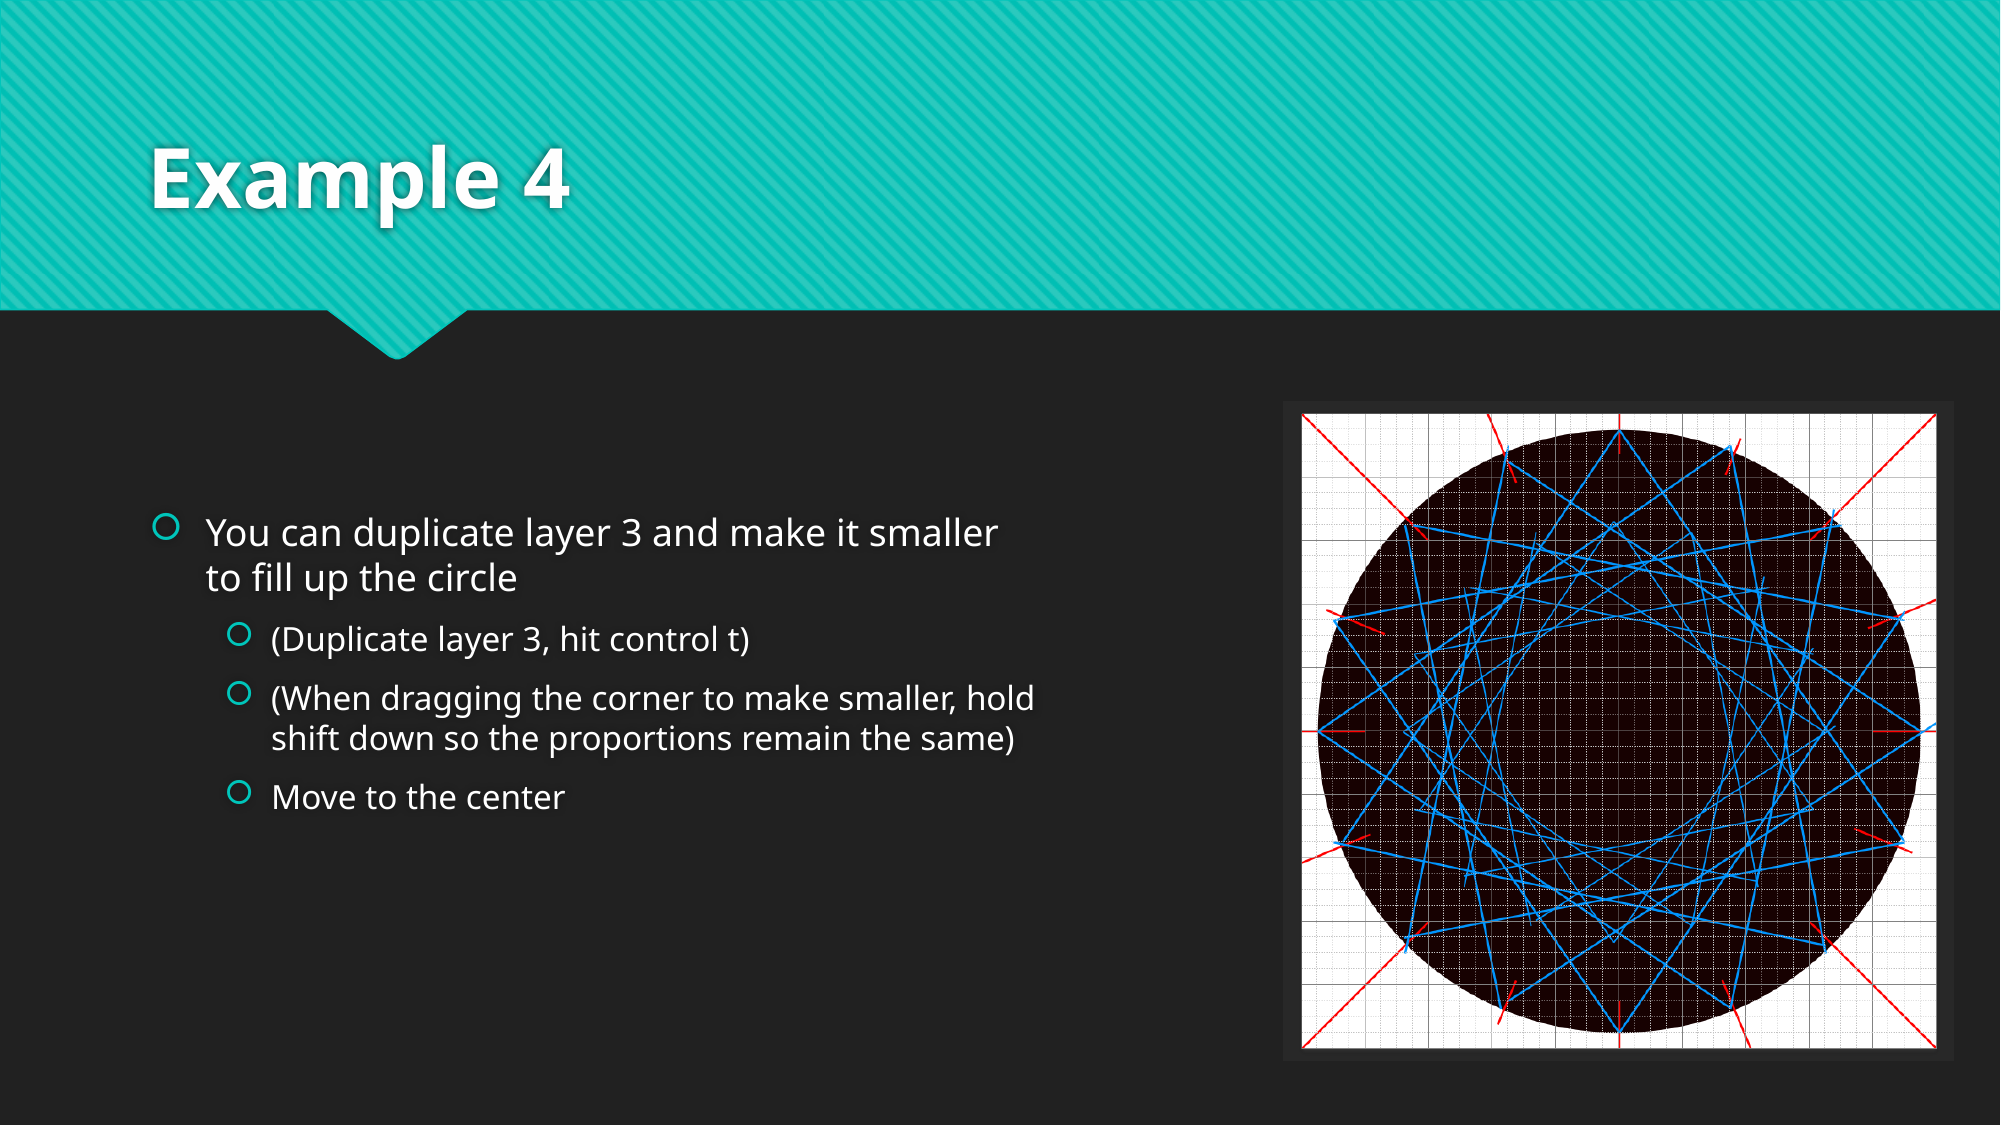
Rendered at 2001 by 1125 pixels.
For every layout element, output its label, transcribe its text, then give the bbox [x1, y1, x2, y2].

title Example 4 [132, 73, 1868, 233]
list You can duplicate layer 3 and make it smaller to fill up the circle (Duplicate layer 3, hit control t) (When dragging the corner to make smaller, hold shift down so the proportions remain the same) Move to the center [134, 364, 1866, 962]
picture [1283, 401, 1954, 1061]
